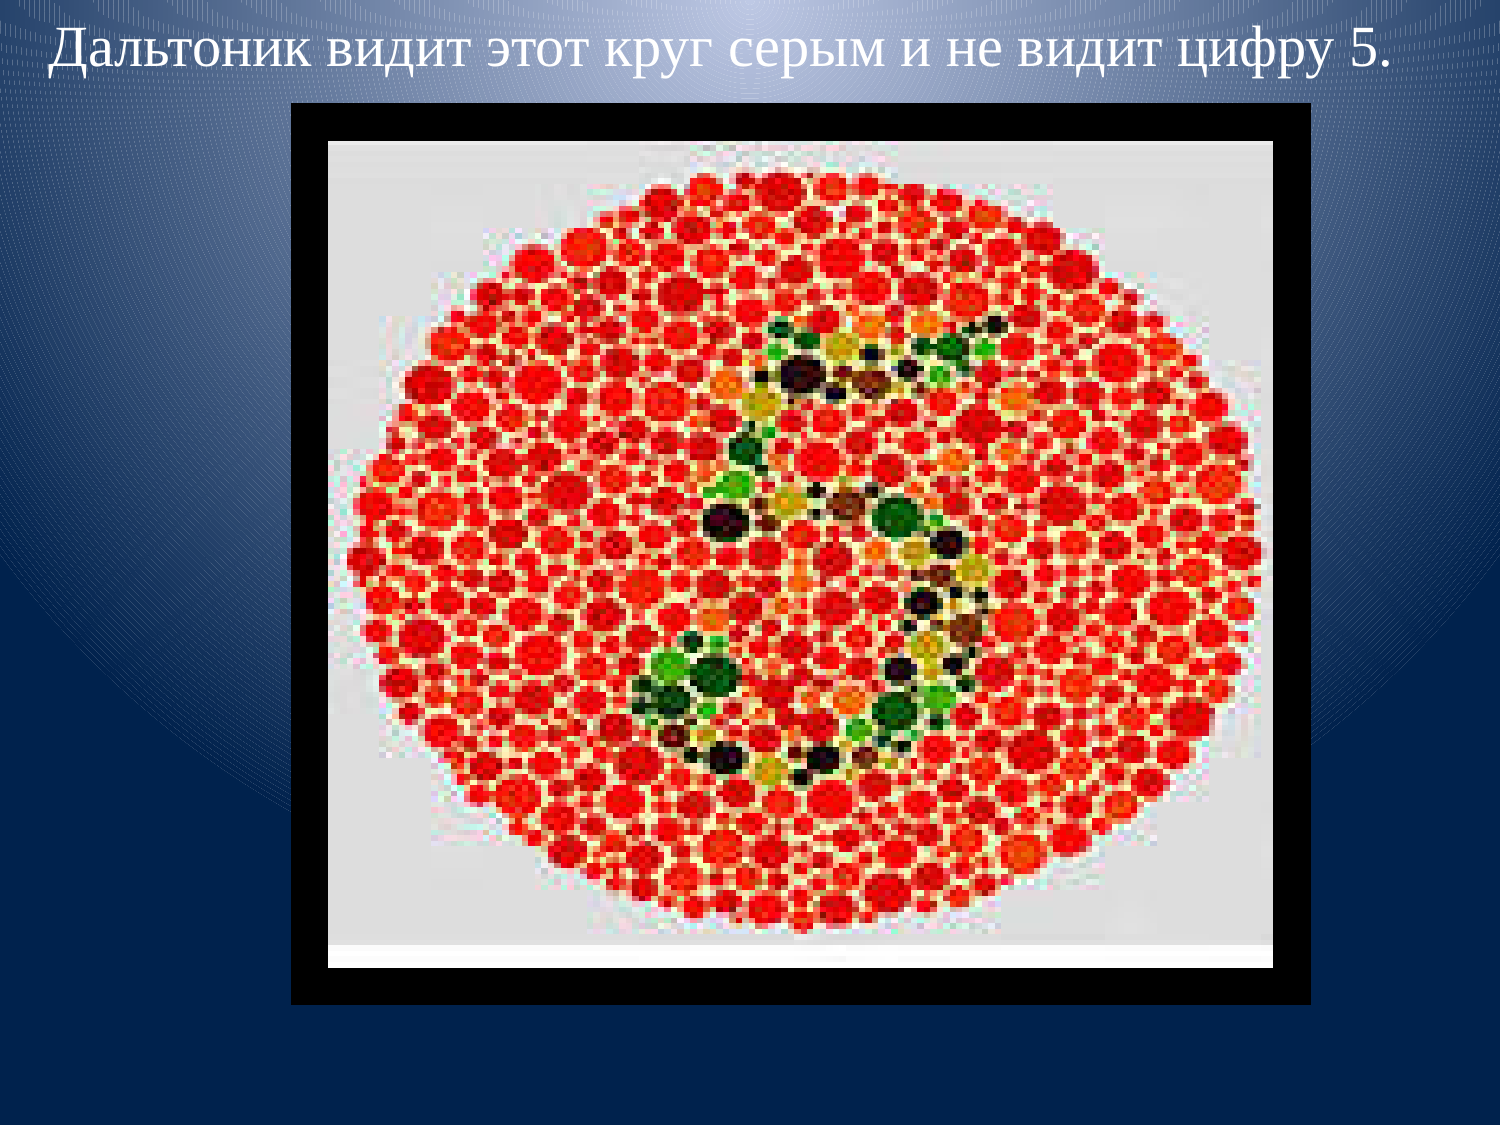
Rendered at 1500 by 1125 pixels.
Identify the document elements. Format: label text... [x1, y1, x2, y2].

picture [327, 140, 1274, 969]
text_box Дальтоник видит этот круг серым и не видит цифру 5. [0, 0, 1430, 86]
